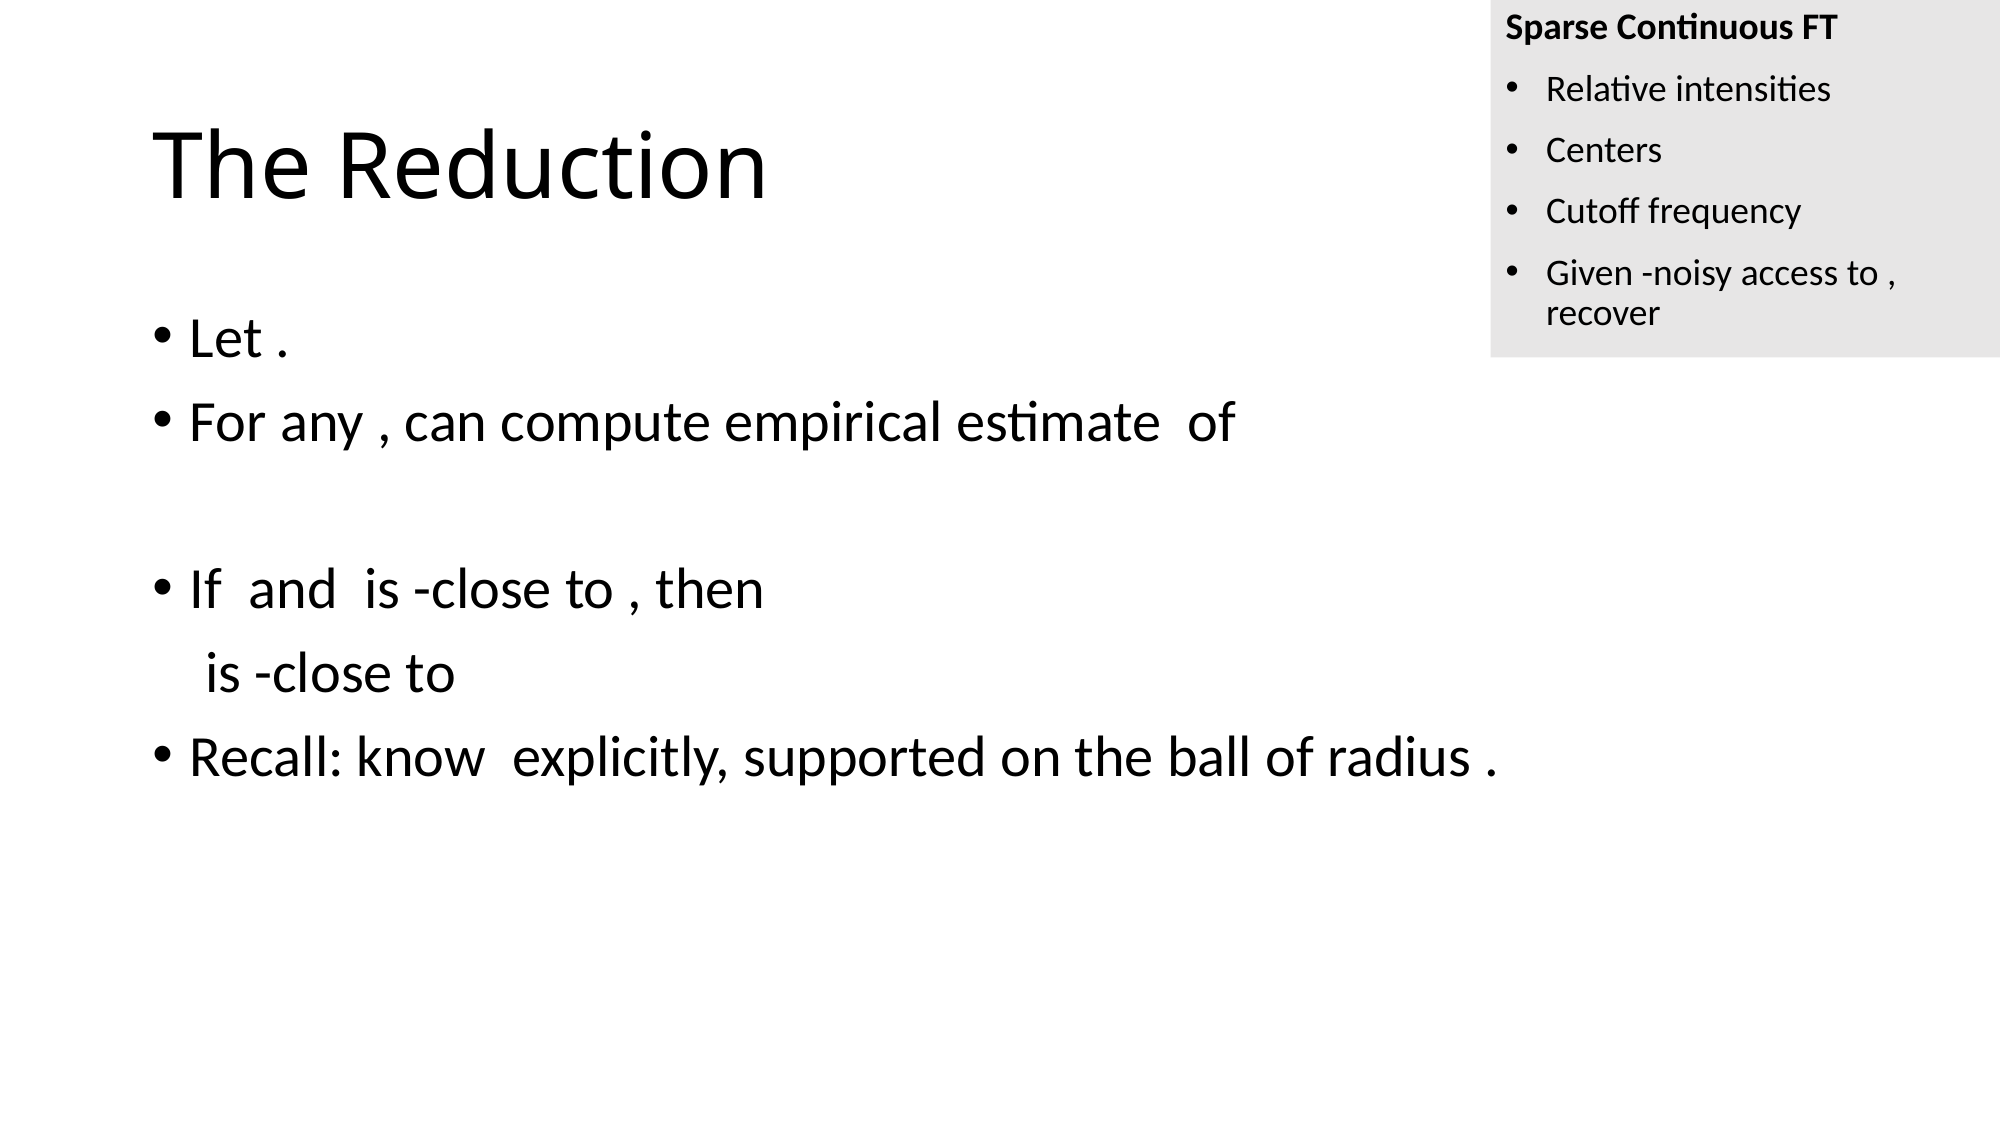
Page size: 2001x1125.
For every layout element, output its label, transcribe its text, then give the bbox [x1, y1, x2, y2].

title The Reduction [137, 59, 1490, 278]
